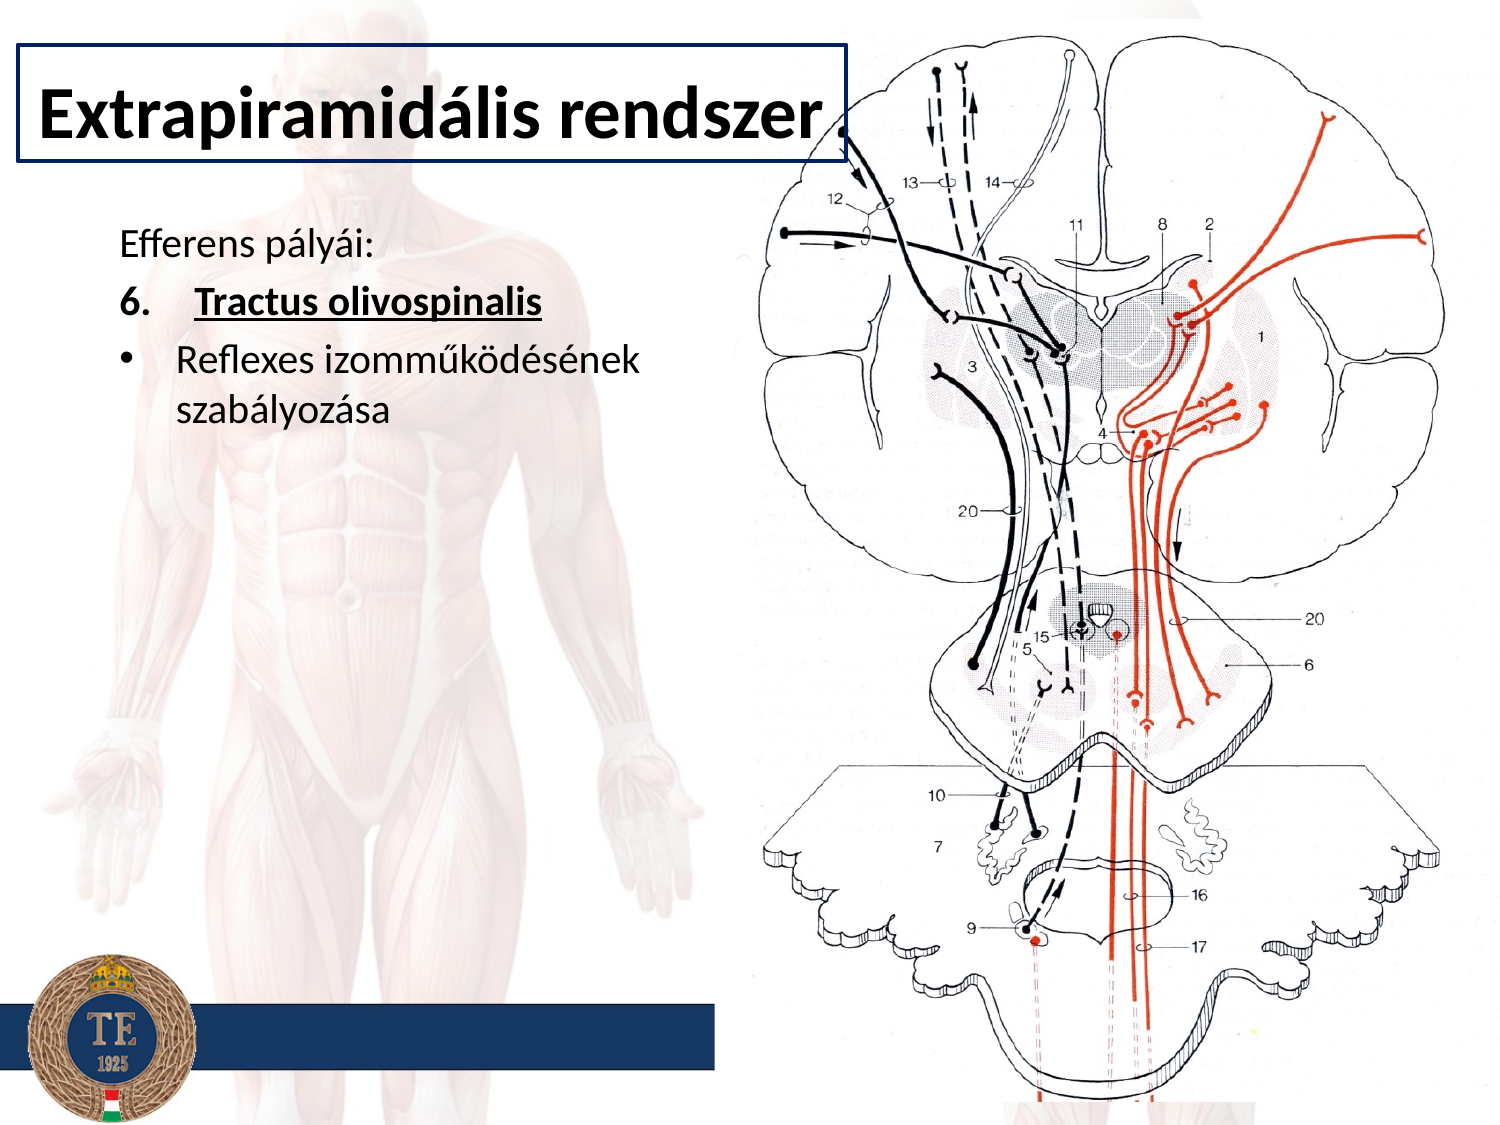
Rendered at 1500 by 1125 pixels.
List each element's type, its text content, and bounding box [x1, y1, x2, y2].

text_box Extrapiramidális rendszer [16, 43, 709, 163]
list Efferens pályái: Tractus olivospinalis Reflexes izomműködésének szabályozása [29, 208, 709, 1024]
picture [0, 0, 1500, 1125]
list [714, 18, 1500, 1102]
